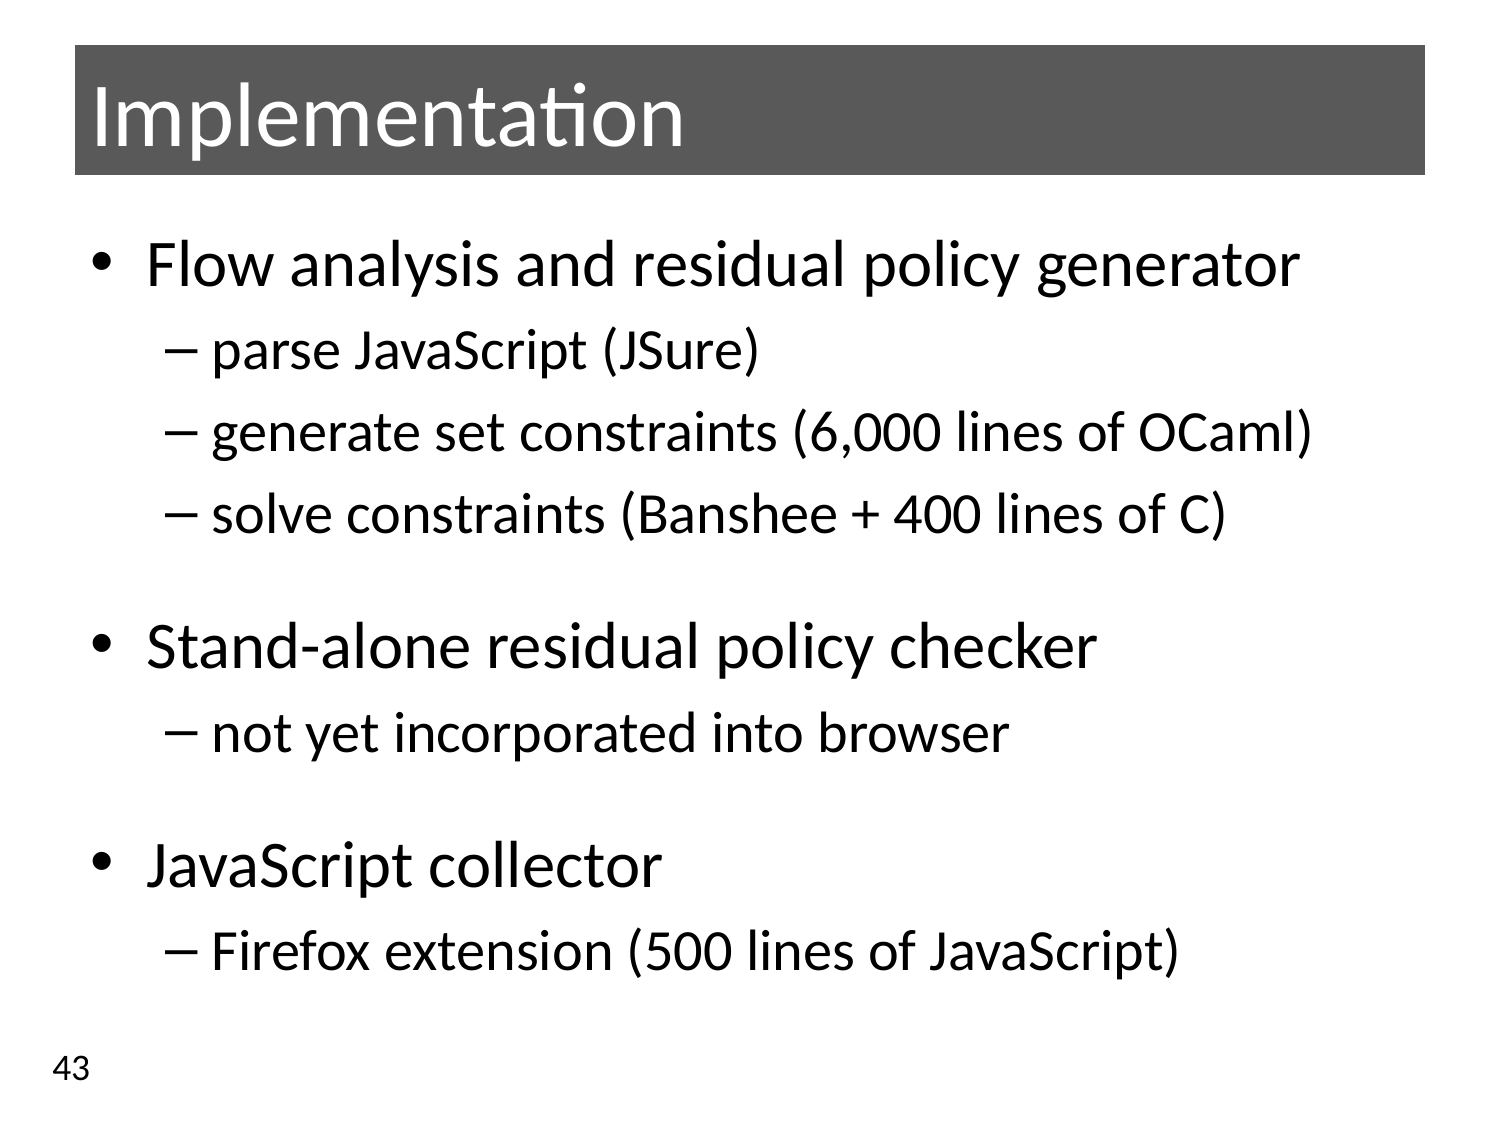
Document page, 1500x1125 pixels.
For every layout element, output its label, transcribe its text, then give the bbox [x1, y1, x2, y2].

list Flow analysis and residual policy generator parse JavaScript (JSure) generate set constraints (6,000 lines of OCaml) solve constraints (Banshee + 400 lines of C) Stand-alone residual policy checker not yet incorporated into browser JavaScript collector Firefox extension (500 lines of JavaScript) [75, 212, 1425, 1075]
slide_number 43 [37, 1035, 388, 1096]
title Implementation [75, 45, 1425, 175]
